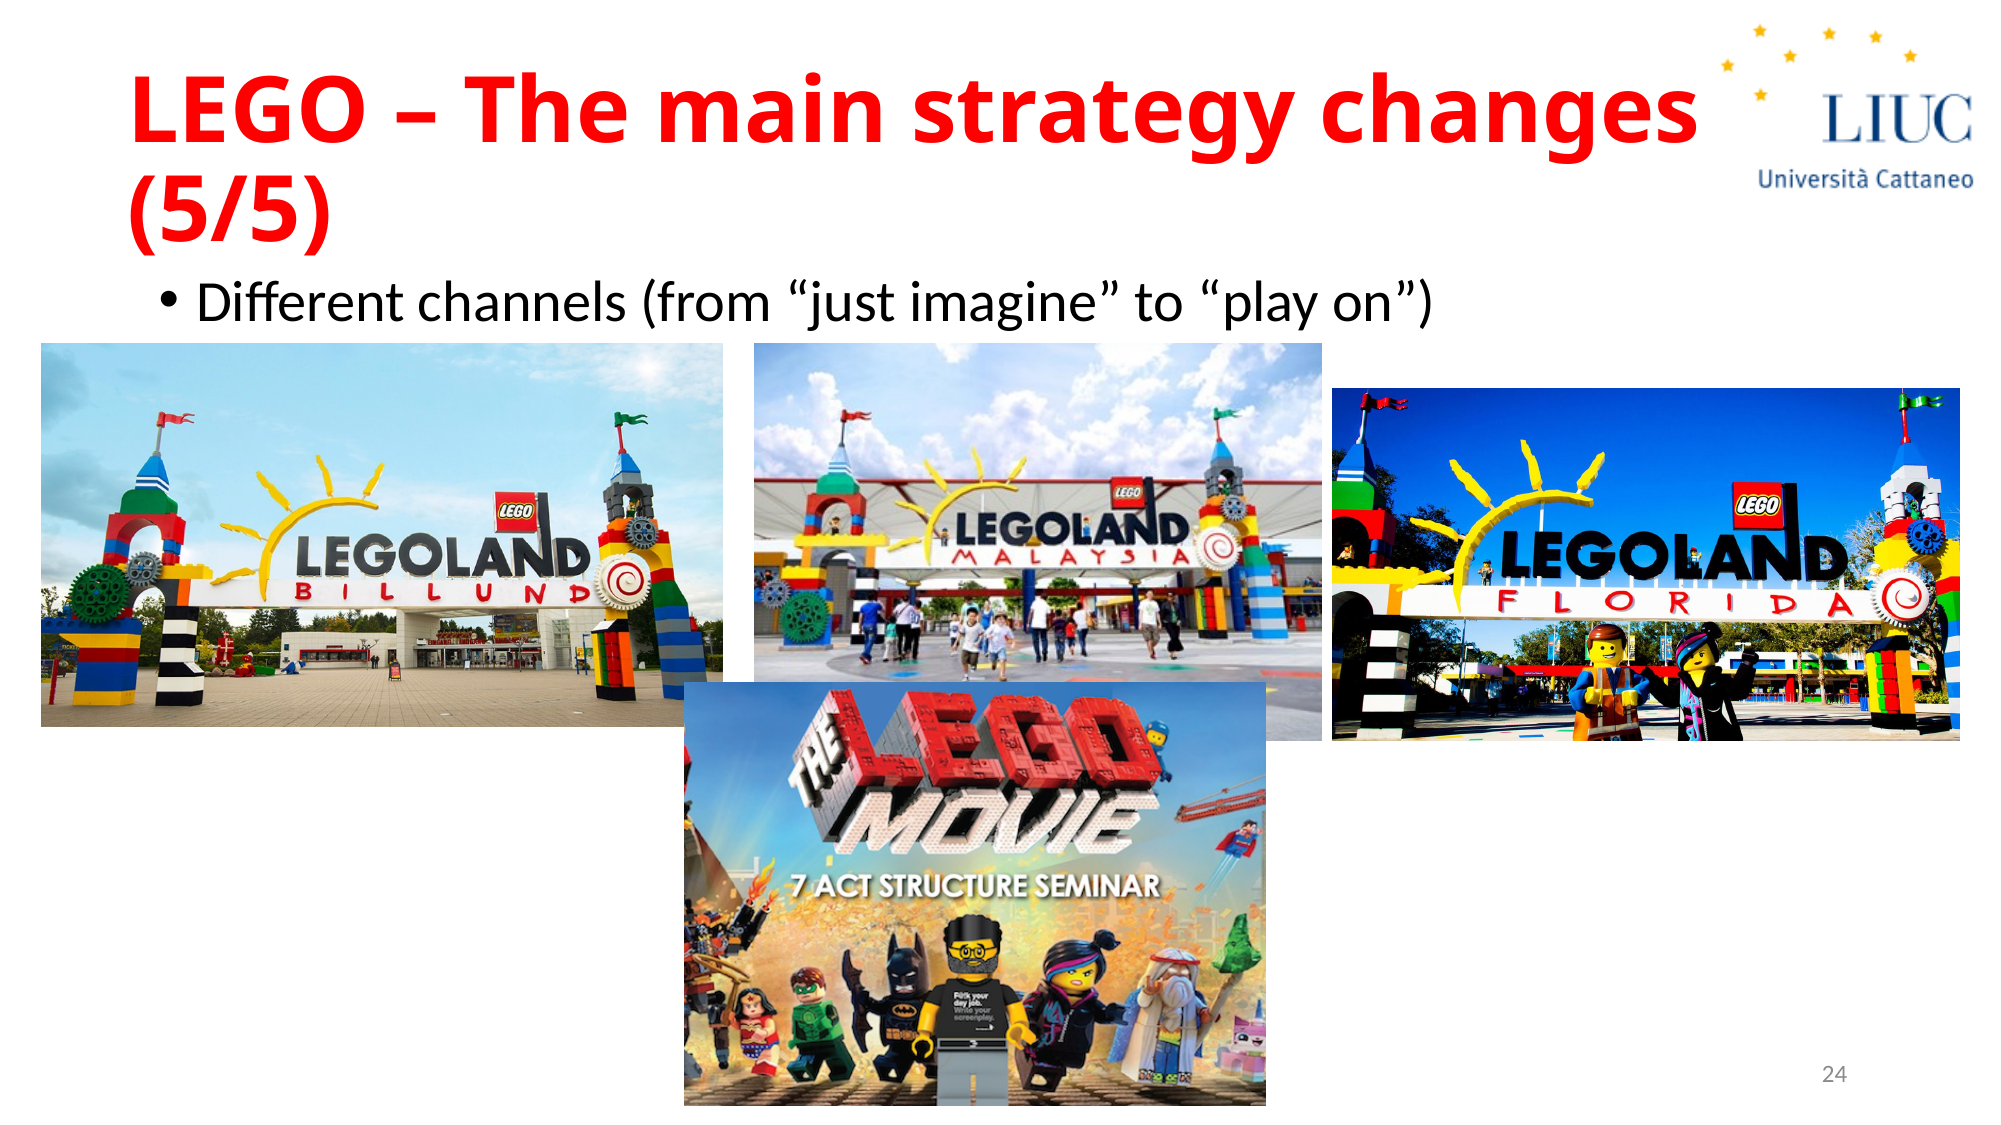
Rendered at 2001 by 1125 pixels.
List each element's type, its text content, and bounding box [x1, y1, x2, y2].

text_box Different channels (from “just imagine” to “play on”) [143, 263, 1899, 1103]
title LEGO – The main strategy changes (5/5) [112, 53, 1838, 271]
picture [1696, 0, 2000, 210]
picture [41, 343, 1322, 1106]
picture [1332, 388, 1960, 741]
